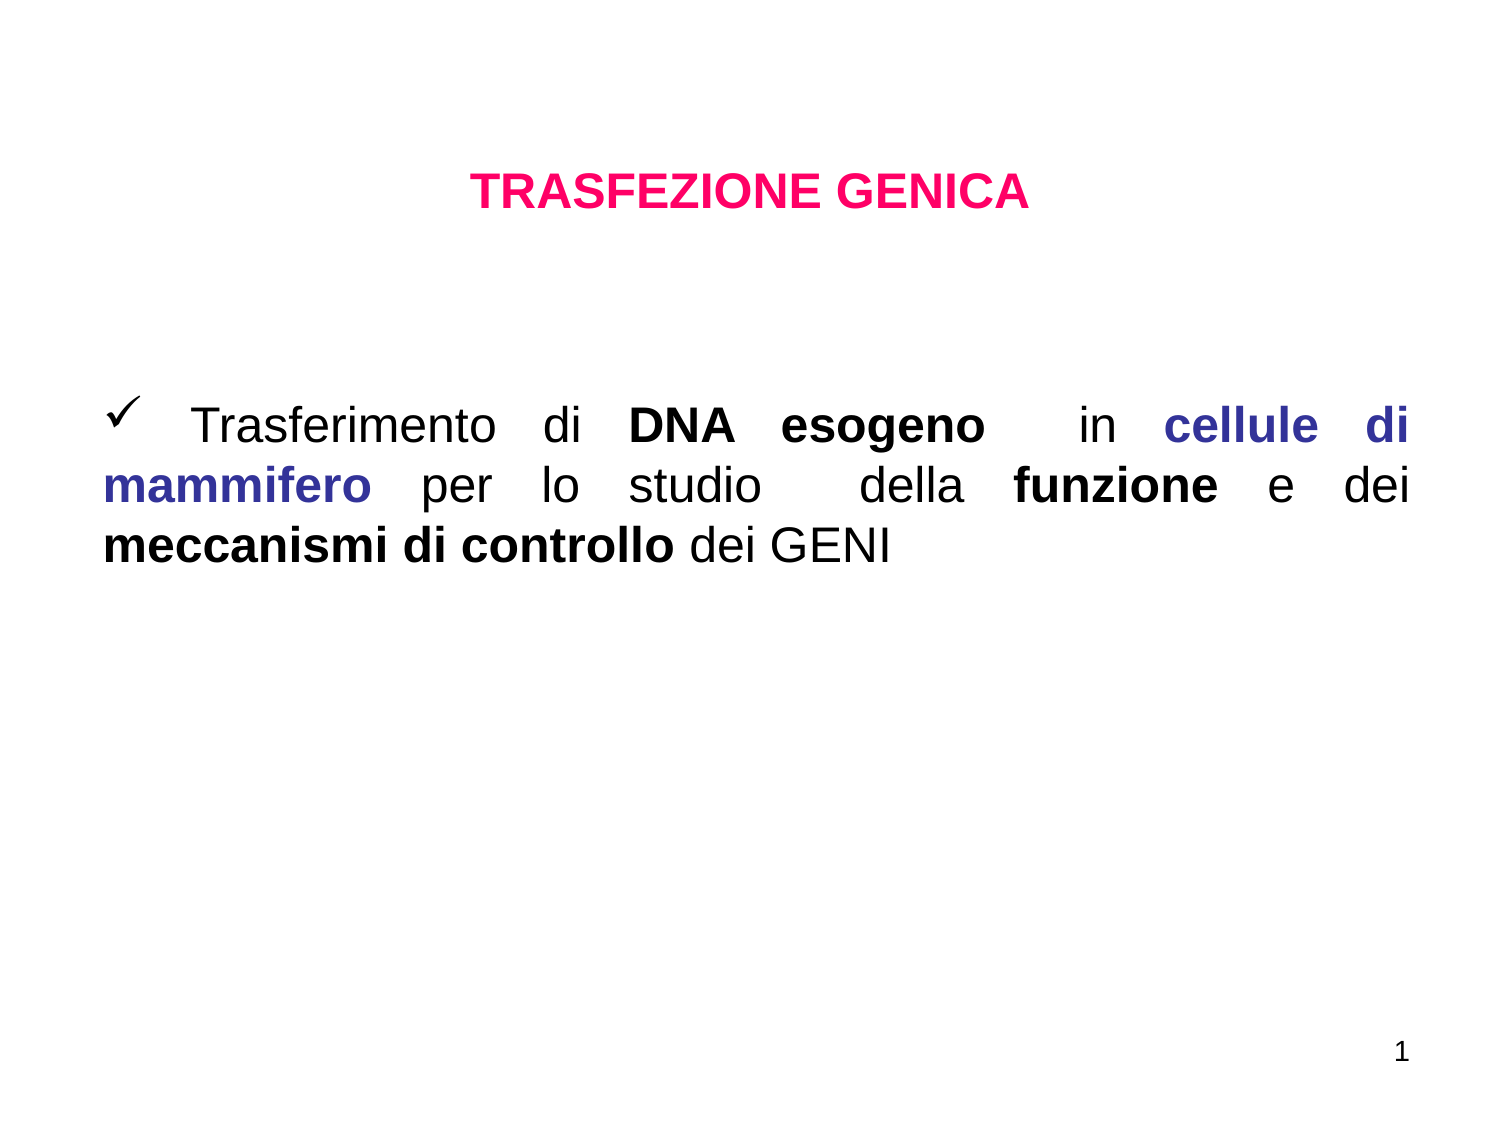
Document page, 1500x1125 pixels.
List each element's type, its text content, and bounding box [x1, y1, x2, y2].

slide_number 1 [1074, 1024, 1426, 1103]
title TRASFEZIONE GENICA [124, 123, 1375, 254]
subtitle Trasferimento di DNA esogeno in cellule di mammifero per lo studio della funzione e dei meccanismi di controllo dei GENI [87, 385, 1425, 673]
